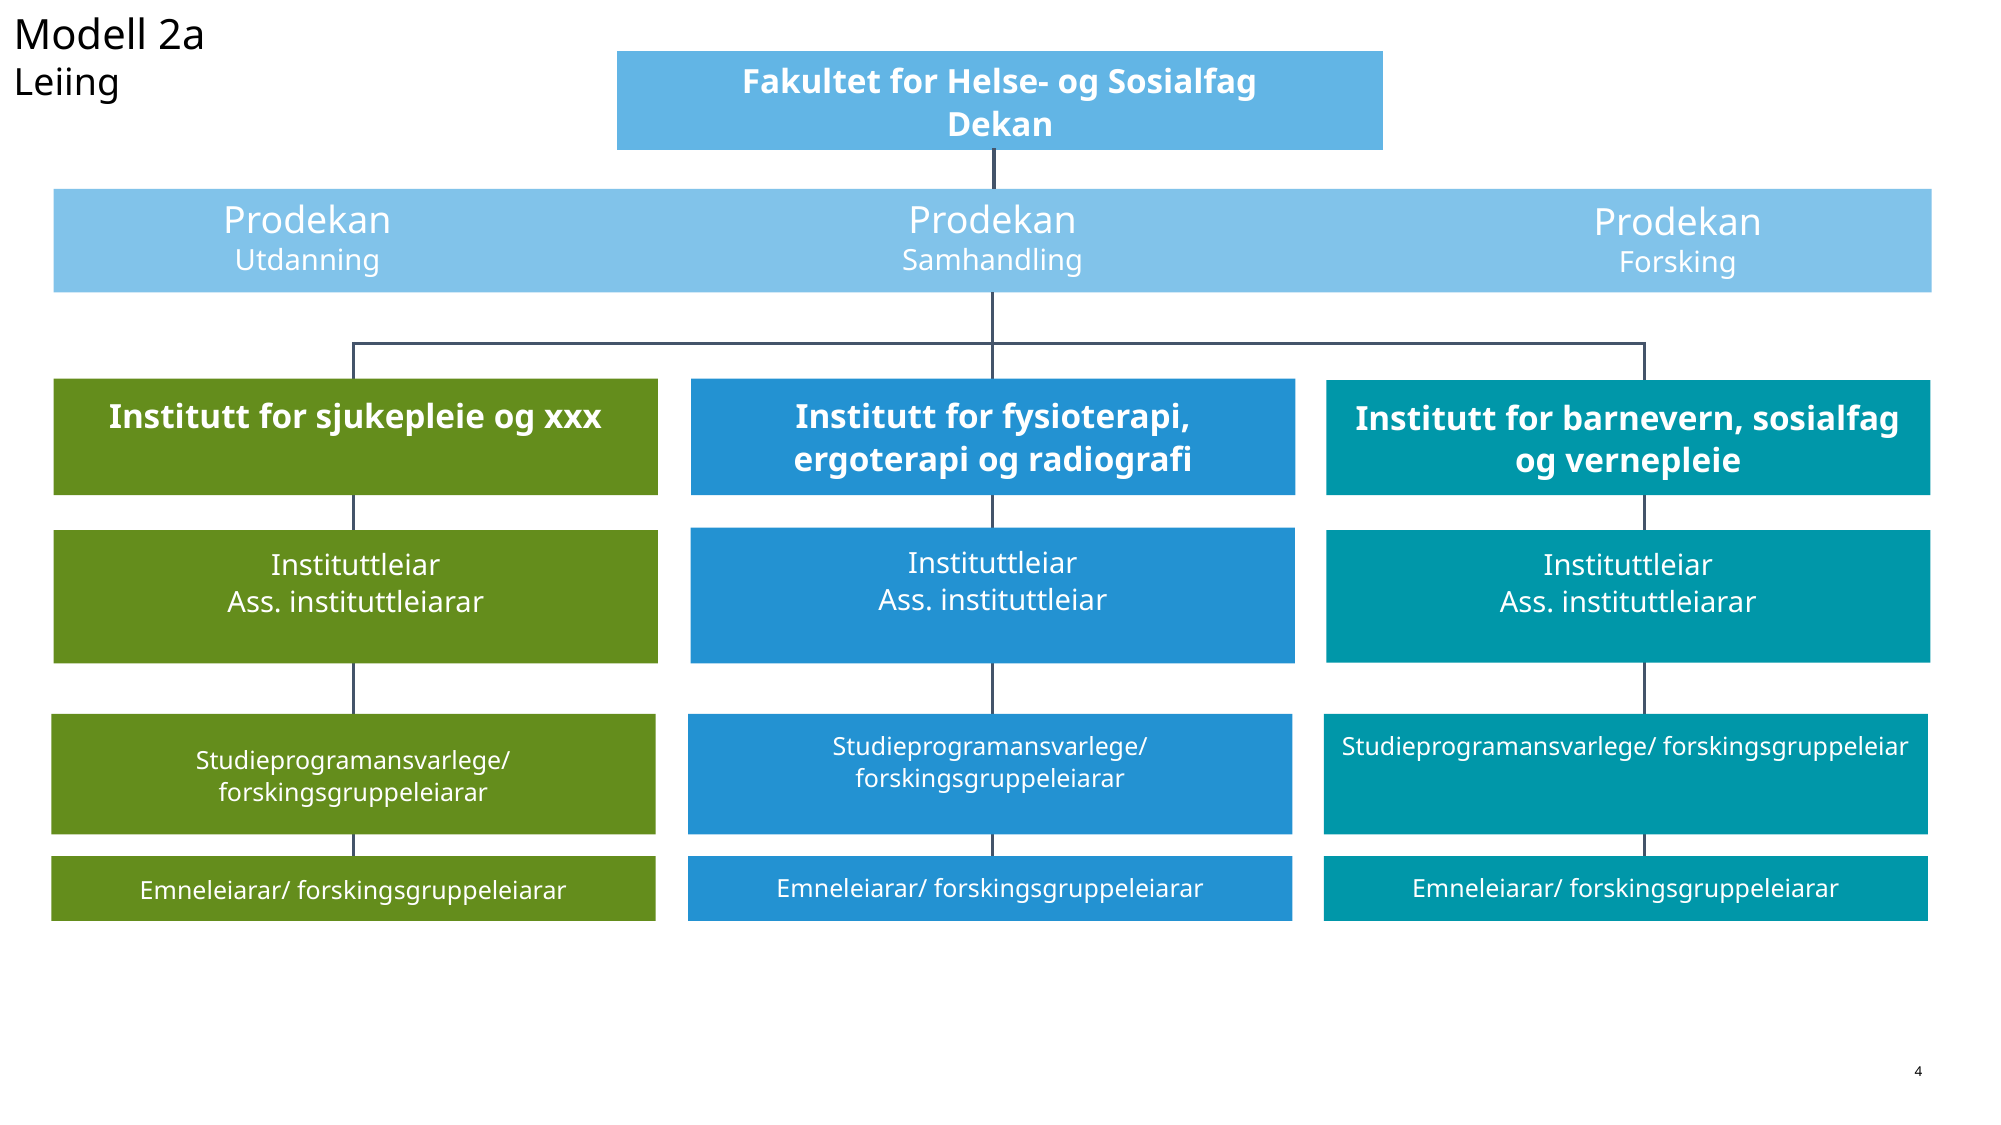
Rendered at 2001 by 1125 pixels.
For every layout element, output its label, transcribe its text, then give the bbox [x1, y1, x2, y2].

text_box Studieprogramansvarlege/ forskingsgruppeleiar [1649, 713, 1928, 835]
text_box Instituttleiar Ass. instituttleiarar [1649, 530, 1931, 663]
text_box Instituttleiar Ass. instituttleiarar [1326, 530, 1640, 663]
text_box Instituttleiar Ass. instituttleiarar [53, 530, 349, 664]
text_box [53, 188, 1932, 293]
text_box Studieprogramansvarlege/ forskingsgruppeleiarar [357, 713, 656, 835]
text_box Institutt for fysioterapi, ergoterapi og radiografi [998, 378, 1296, 496]
text_box Institutt for sjukepleie og xxx [357, 378, 658, 496]
text_box Emneleiarar/ forskingsgruppeleiarar [51, 856, 656, 921]
text_box Studieprogramansvarlege/ forskingsgruppeleiarar [998, 713, 1293, 835]
text_box Instituttleiar Ass. instituttleiarar [357, 530, 658, 664]
text_box Emneleiarar/ forskingsgruppeleiarar [1323, 856, 1928, 921]
text_box Prodekan Utdanning [133, 196, 482, 277]
text_box Emneleiarar/ forskingsgruppeleiarar [688, 856, 1293, 921]
text_box Institutt for barnevern, sosialfag og vernepleie [1326, 380, 1640, 496]
text_box Prodekan Samhandling [567, 196, 1419, 277]
text_box Instituttleiar Ass. instituttleiar [690, 527, 988, 664]
text_box Institutt for sjukepleie og xxx [53, 378, 349, 496]
text_box Instituttleiar Ass. instituttleiar [998, 527, 1295, 664]
text_box Institutt for fysioterapi, ergoterapi og radiografi [691, 378, 988, 496]
text_box Studieprogramansvarlege/ forskingsgruppeleiarar [51, 713, 349, 835]
text_box Studieprogramansvarlege/ forskingsgruppeleiar [1323, 713, 1640, 835]
text_box Institutt for barnevern, sosialfag og vernepleie [1649, 380, 1931, 496]
text_box Modell 2a Leiing [13, 7, 1860, 123]
text_box Prodekan Forsking [1503, 197, 1852, 278]
text_box Fakultet for Helse- og Sosialfag Dekan [618, 123, 1382, 149]
text_box Studieprogramansvarlege/ forskingsgruppeleiarar [688, 713, 988, 835]
